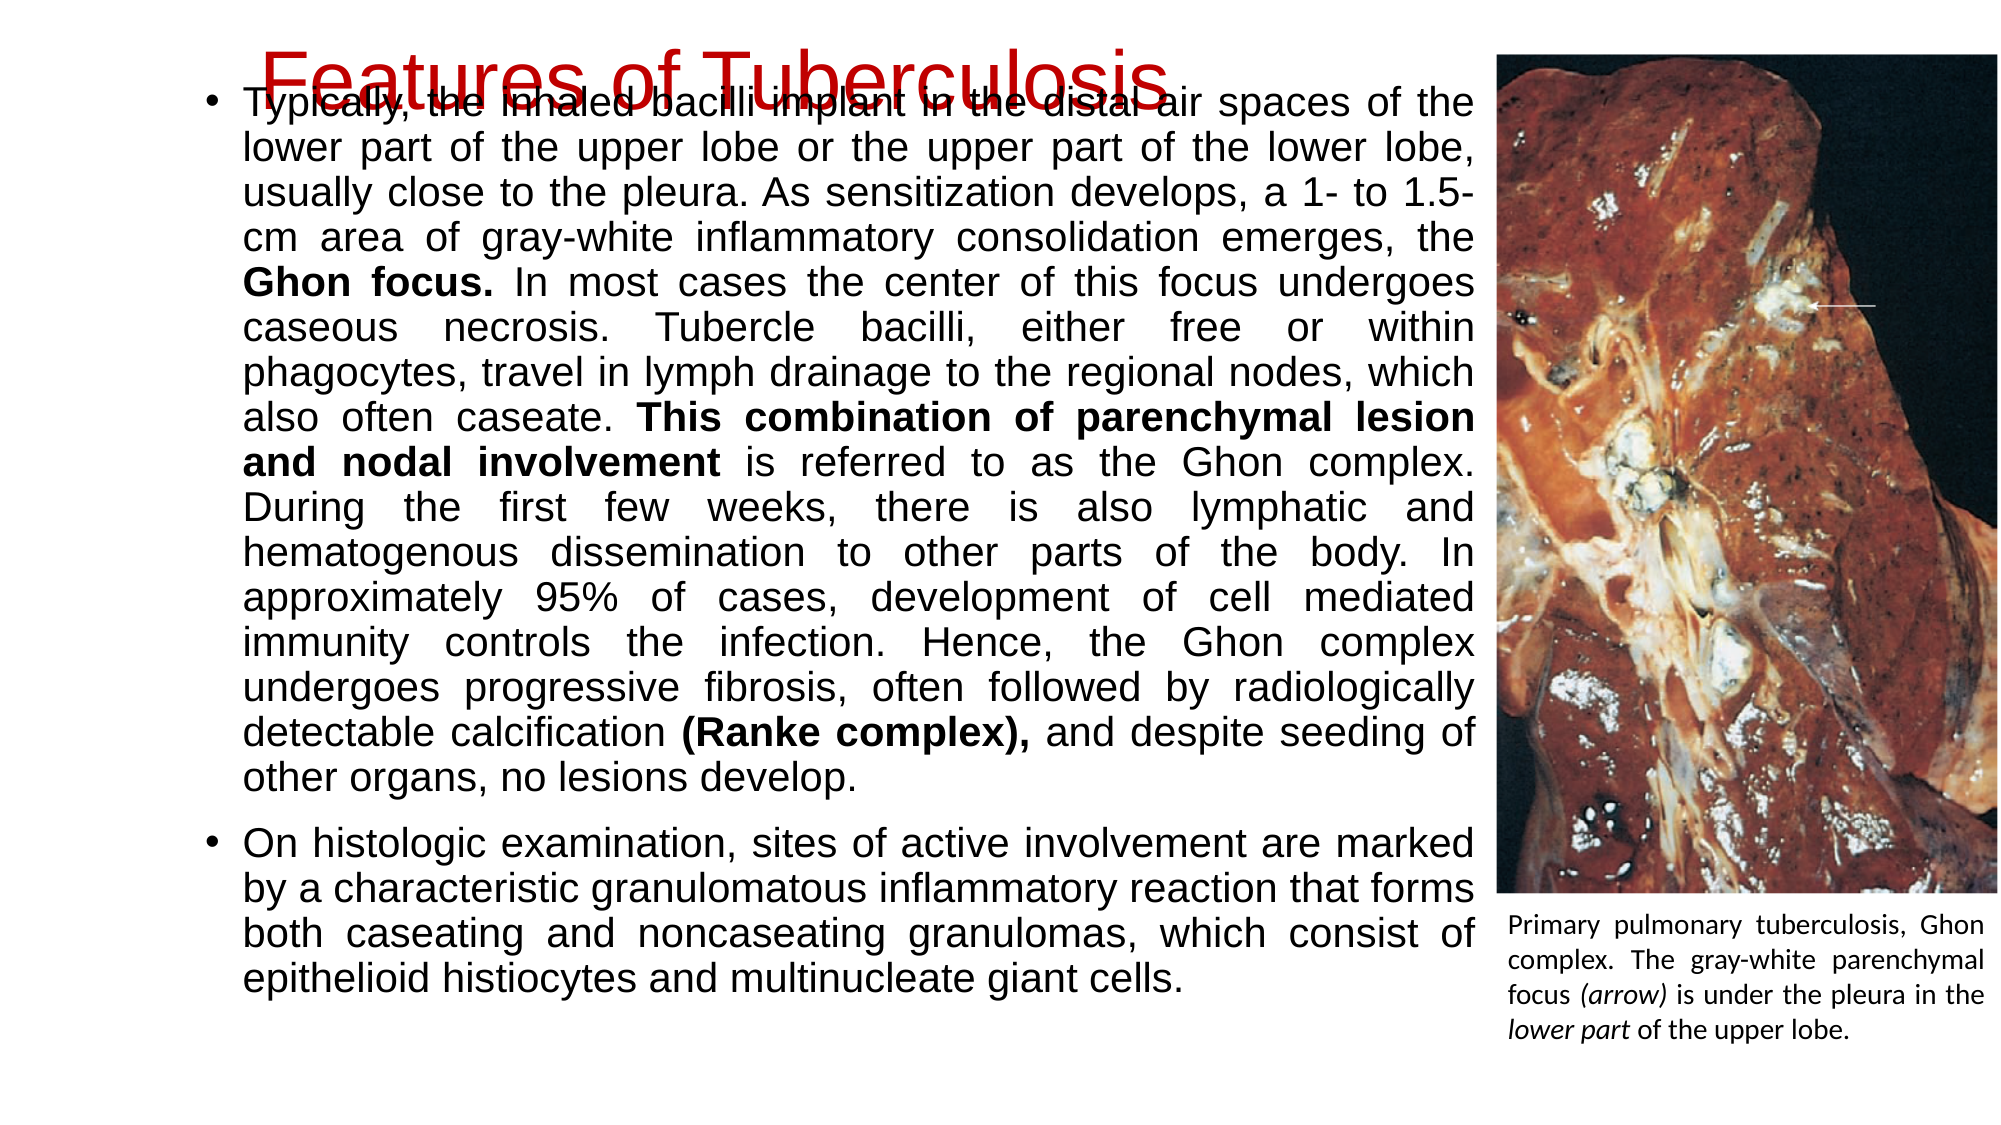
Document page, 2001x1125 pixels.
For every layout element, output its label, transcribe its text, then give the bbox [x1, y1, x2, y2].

list Typically, the inhaled bacilli implant in the distal air spaces of the lower part of the upper lobe or the upper part of the lower lobe, usually close to the pleura. As sensitization develops, a 1- to 1.5-cm area of gray-white inflammatory consolidation emerges, the Ghon focus. In most cases the center of this focus undergoes caseous necrosis. Tubercle bacilli, either free or within phagocytes, travel in lymph drainage to the regional nodes, which also often caseate. This combination of parenchymal lesion and nodal involvement is referred to as the Ghon complex. During the first few weeks, there is also lymphatic and hematogenous dissemination to other parts of the body. In approximately 95% of cases, development of cell mediated immunity controls the infection. Hence, the Ghon complex undergoes progressive fibrosis, often followed by radiologically detectable calcification (Ranke complex), and despite seeding of other organs, no lesions develop. On histologic examination, sites of active involvement are marked by a characteristic granulomatous inflammatory reaction that forms both caseating and noncaseating granulomas, which consist of epithelioid histiocytes and multinucleate giant cells. [190, 72, 1491, 1125]
title Features of Tuberculosis [244, 0, 1707, 188]
text_box Primary pulmonary tuberculosis, Ghon complex. The gray-white parenchymal focus (arrow) is under the pleura in the lower part of the upper lobe. [1493, 897, 2000, 1088]
picture [1493, 52, 2000, 896]
